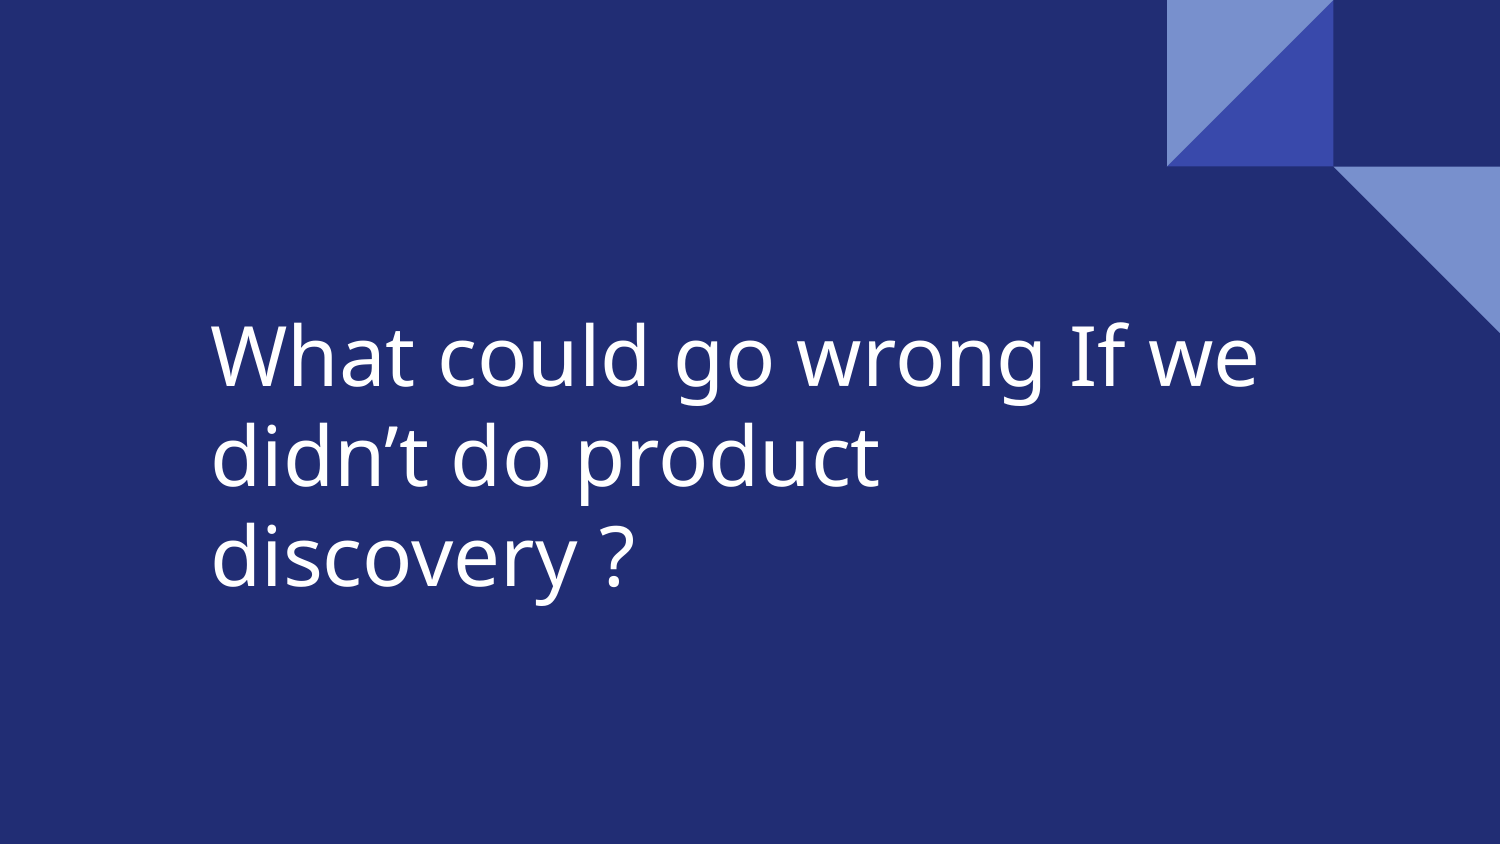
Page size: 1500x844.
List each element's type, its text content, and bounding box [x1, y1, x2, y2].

text_box What could go wrong If we didn’t do product discovery ? [195, 288, 1326, 556]
